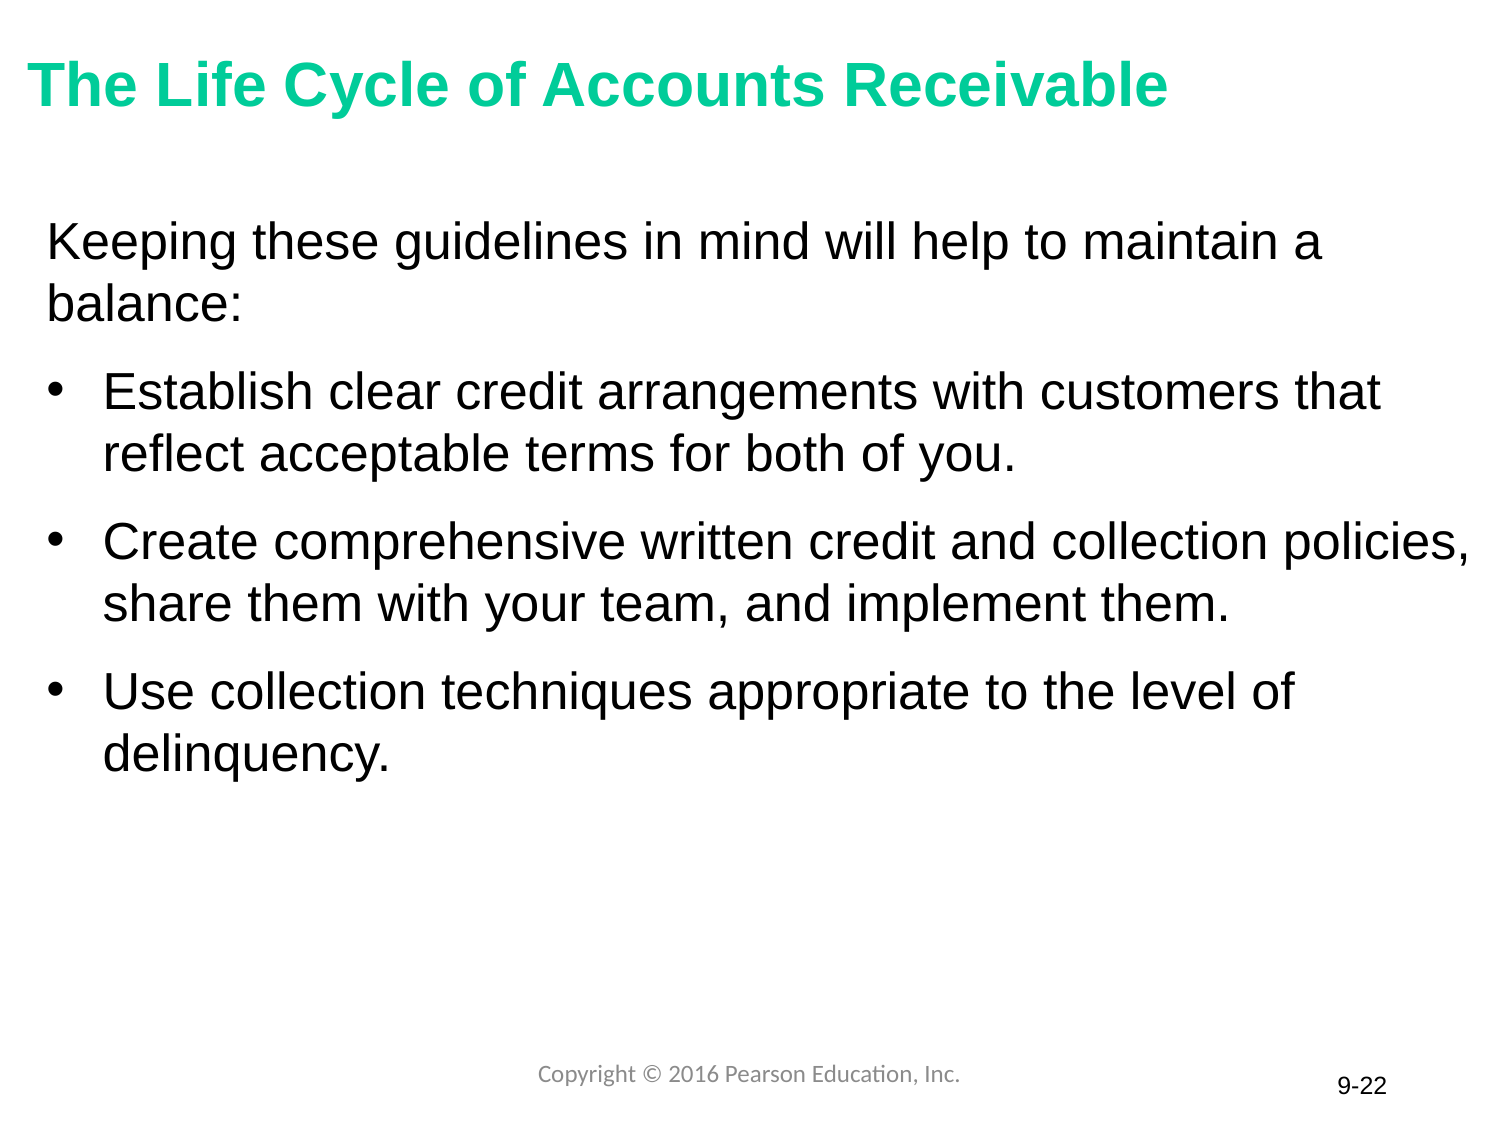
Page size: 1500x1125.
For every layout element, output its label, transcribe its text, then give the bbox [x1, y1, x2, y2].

footer Copyright © 2016 Pearson Education, Inc. [512, 1075, 988, 1103]
list Keeping these guidelines in mind will help to maintain a balance: Establish clear credit arrangements with customers that reflect acceptable terms for both of you. Create comprehensive written credit and collection policies, share them with your team, and implement them. Use collection techniques appropriate to the level of delinquency. [31, 200, 1494, 1075]
title The Life Cycle of Accounts Receivable [12, 0, 1363, 175]
